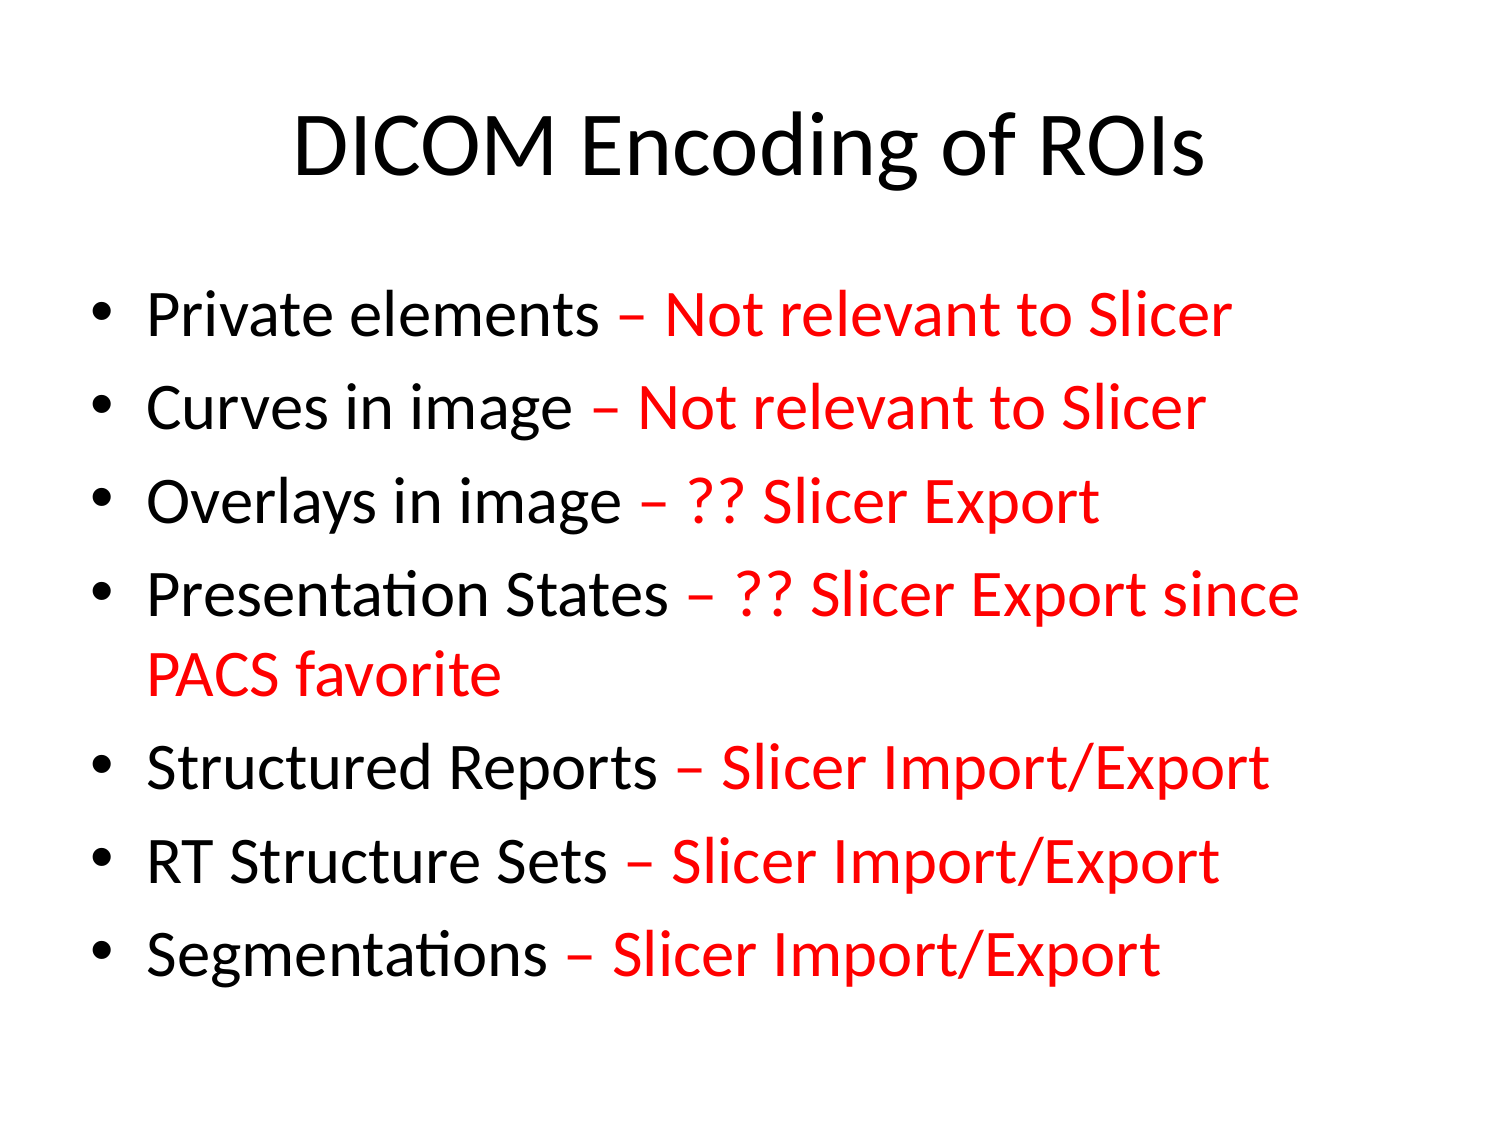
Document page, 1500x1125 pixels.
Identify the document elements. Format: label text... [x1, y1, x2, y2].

title DICOM Encoding of ROIs [75, 45, 1425, 233]
list Private elements – Not relevant to Slicer Curves in image – Not relevant to Slicer Overlays in image – ?? Slicer Export Presentation States – ?? Slicer Export since PACS favorite Structured Reports – Slicer Import/Export RT Structure Sets – Slicer Import/Export Segmentations – Slicer Import/Export [75, 262, 1425, 1005]
